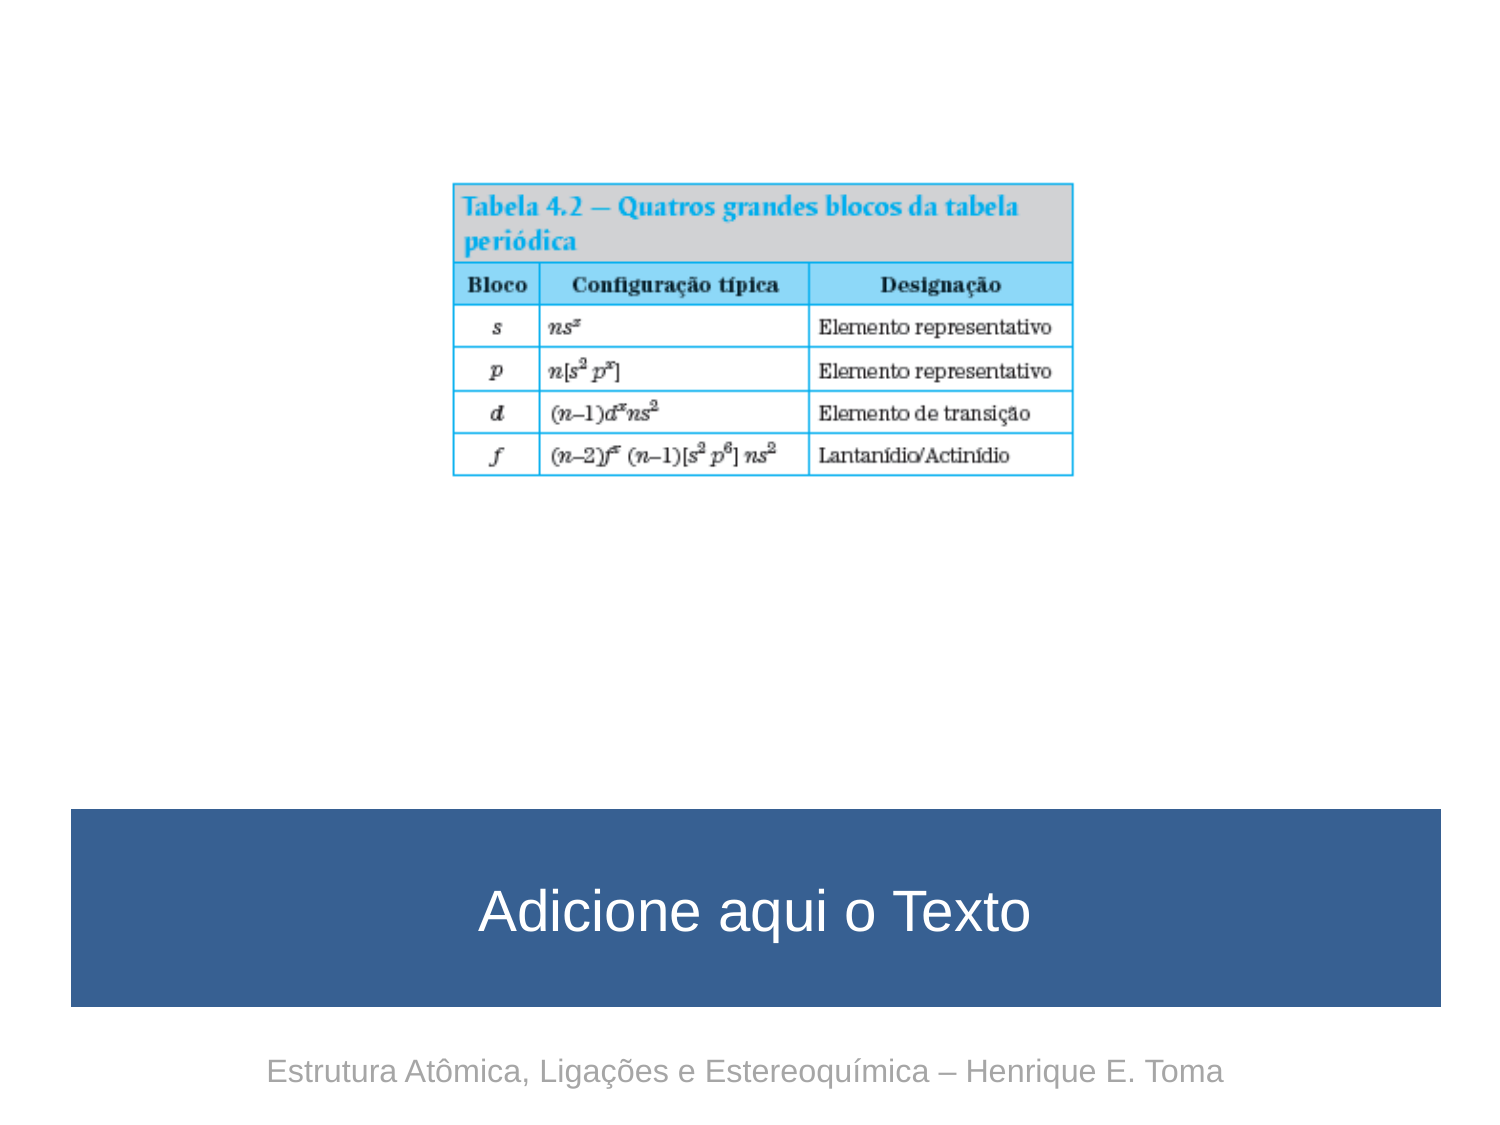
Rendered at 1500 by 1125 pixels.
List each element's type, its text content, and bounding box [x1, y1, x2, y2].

footer Estrutura Atômica, Ligações e Estereoquímica – Henrique E. Toma [0, 1042, 1500, 1103]
picture [433, 172, 1078, 492]
text_box Adicione aqui o Texto [70, 808, 1442, 1008]
